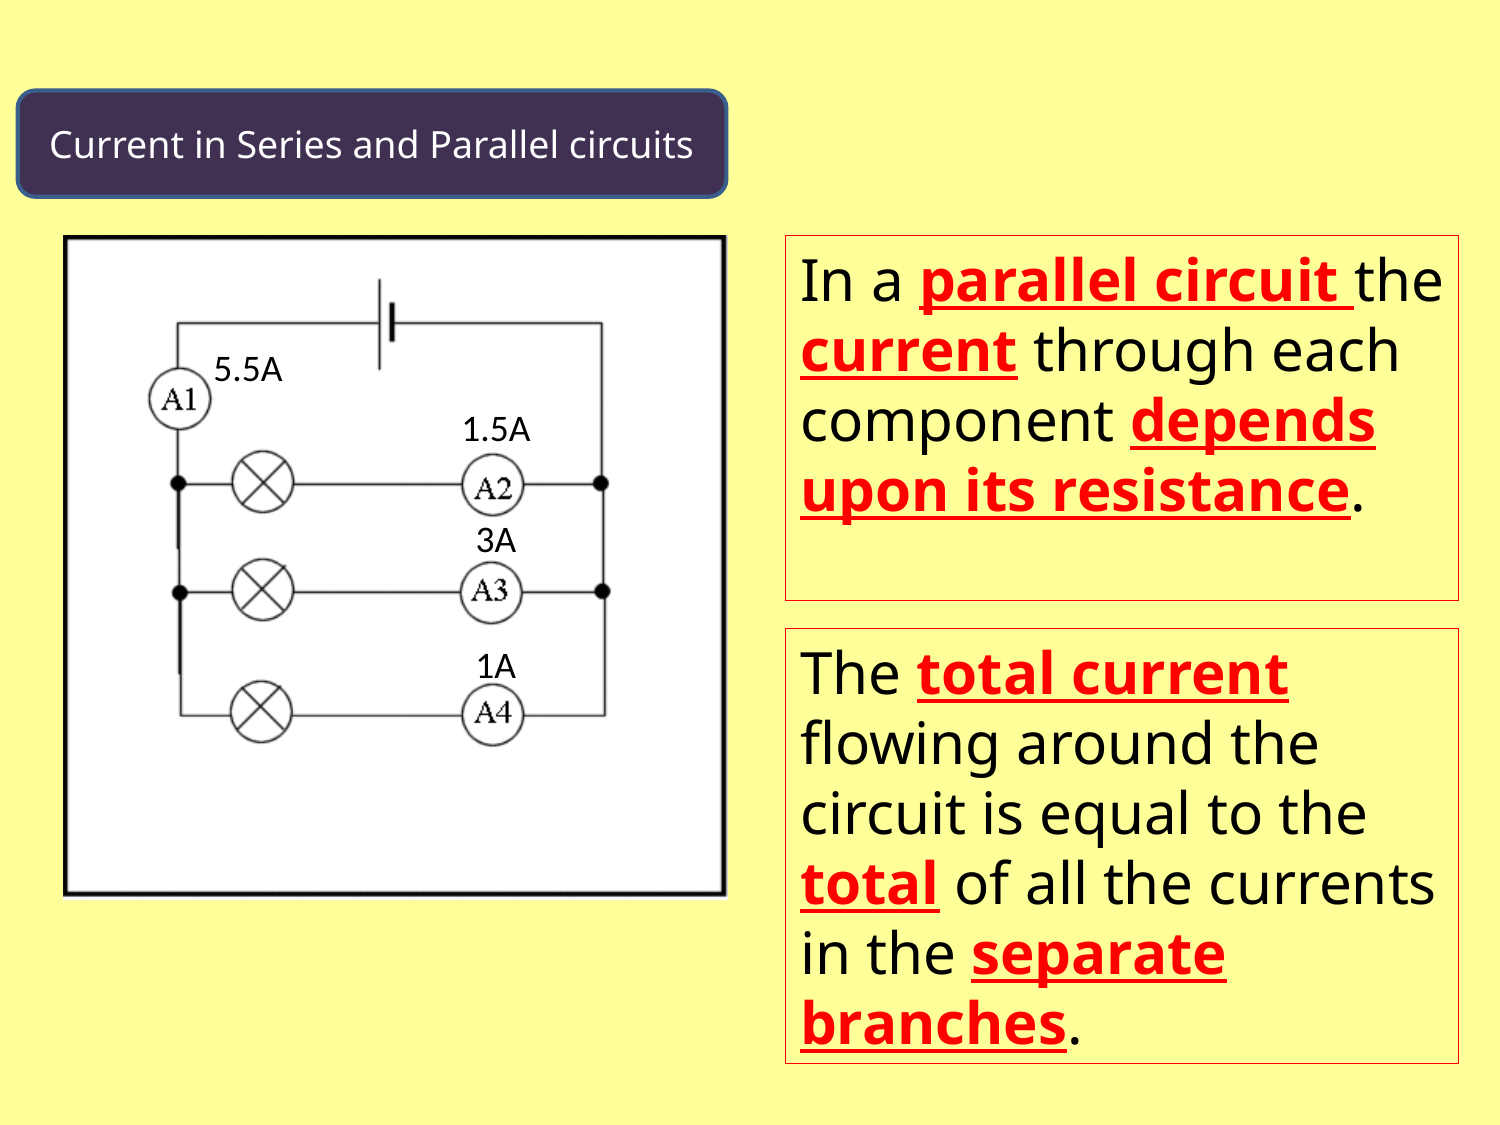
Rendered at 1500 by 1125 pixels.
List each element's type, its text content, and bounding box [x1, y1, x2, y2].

picture [63, 235, 728, 901]
text_box Current in Series and Parallel circuits [15, 88, 729, 199]
text_box In a parallel circuit the current through each component depends upon its resistance. [785, 235, 1459, 601]
text_box The total current flowing around the circuit is equal to the total of all the currents in the separate branches. [785, 628, 1459, 1064]
